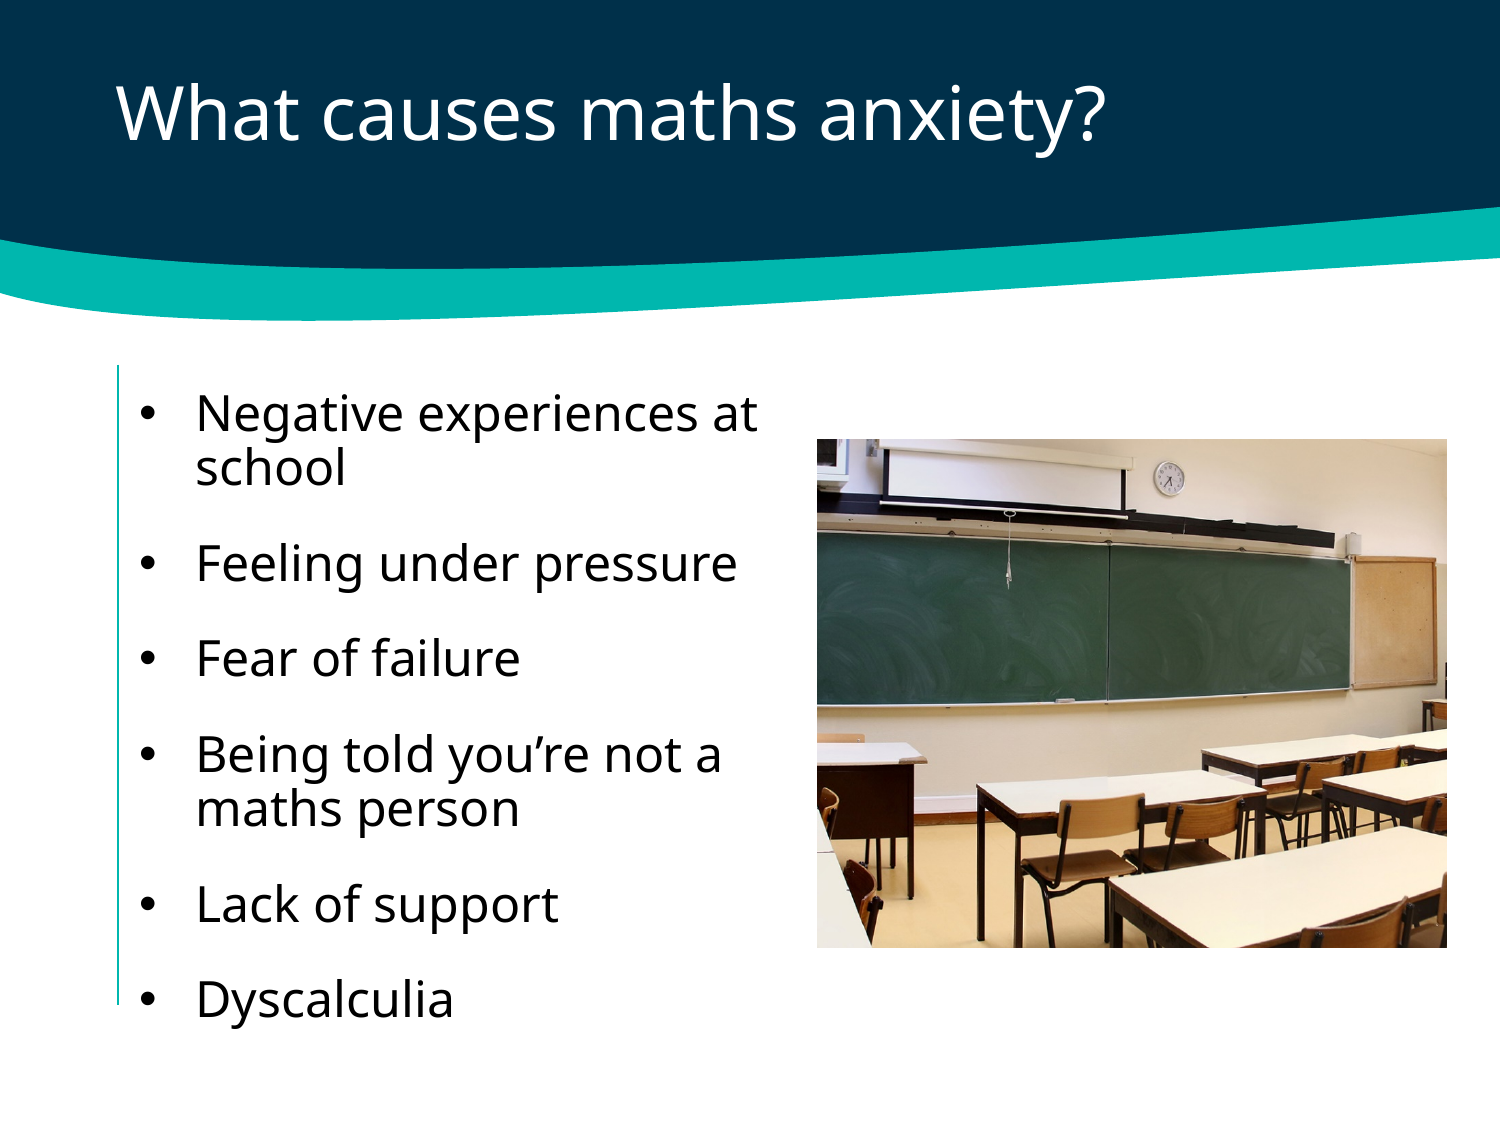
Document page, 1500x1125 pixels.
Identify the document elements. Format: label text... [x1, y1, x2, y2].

picture [816, 439, 1448, 948]
list What causes maths anxiety? [100, 67, 1411, 258]
list Negative experiences at school Feeling under pressure Fear of failure Being told you’re not a maths person Lack of support Dyscalculia [124, 380, 783, 1029]
